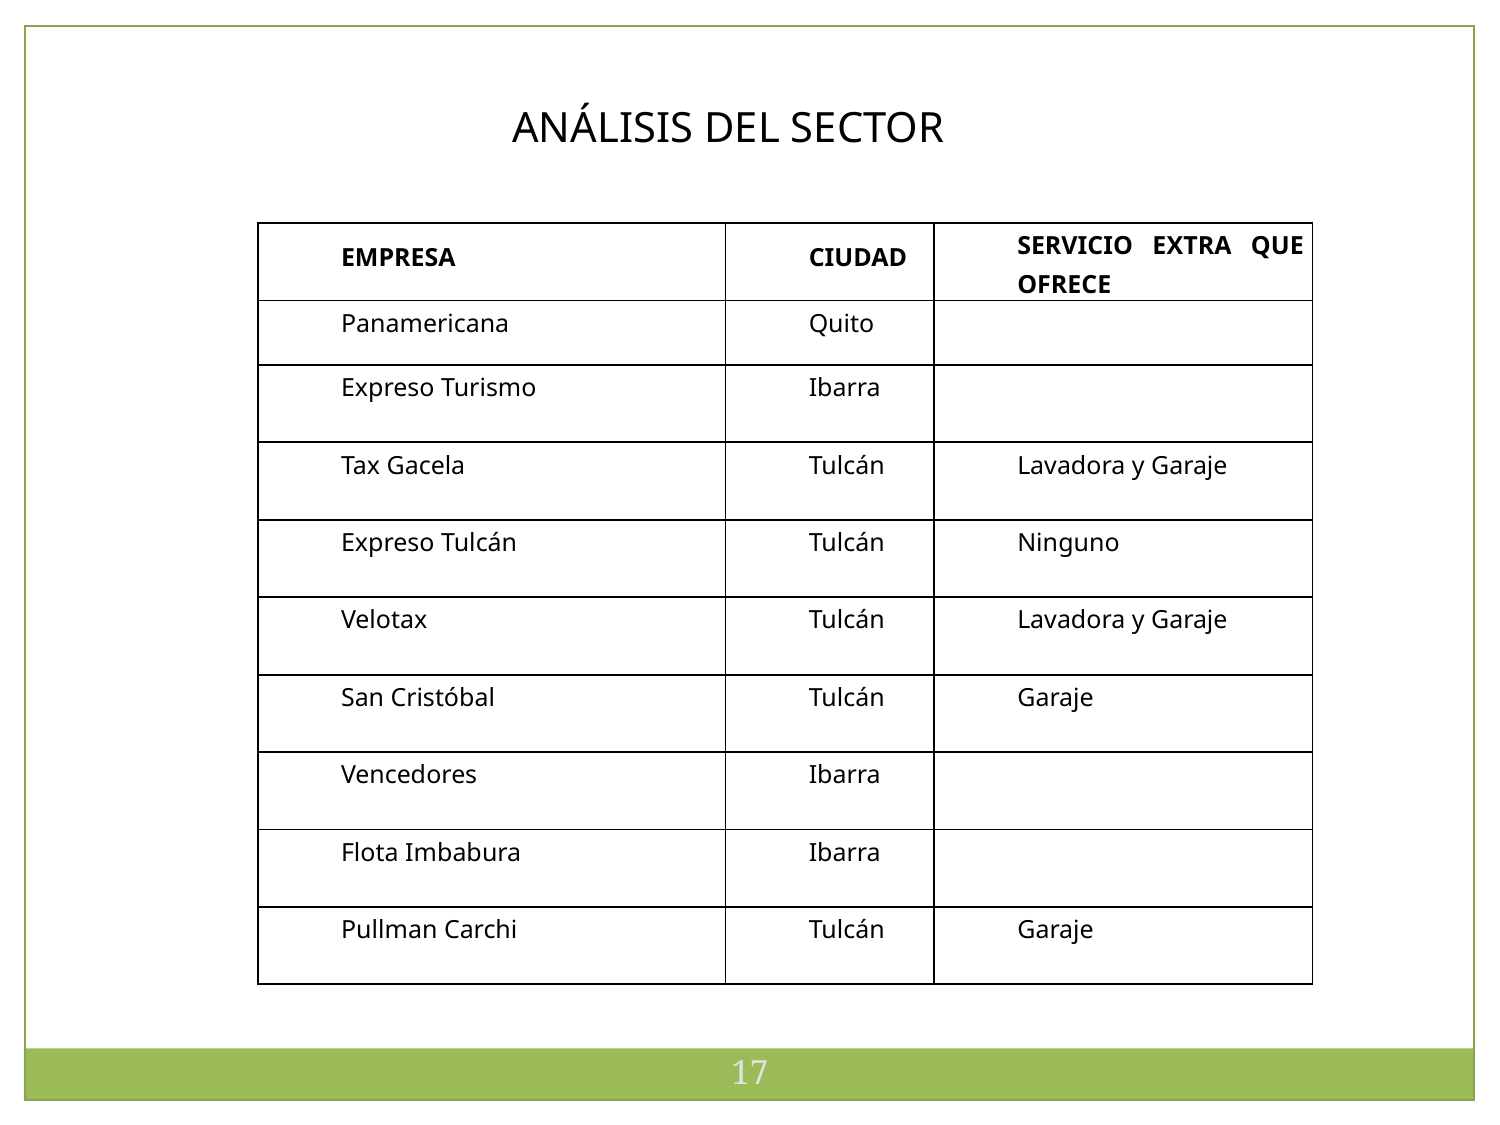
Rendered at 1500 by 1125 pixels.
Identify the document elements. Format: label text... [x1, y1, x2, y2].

table_cell [935, 753, 1312, 829]
text_box ANÁLISIS DEL SECTOR [421, 93, 1036, 159]
table_cell Lavadora y Garaje [935, 598, 1312, 674]
table_cell San Cristóbal [259, 676, 725, 751]
table_cell Expreso Turismo [259, 366, 725, 441]
slide_number 17 [699, 1037, 800, 1110]
table_cell Expreso Tulcán [259, 521, 725, 596]
table_header EMPRESA [259, 224, 725, 300]
table_cell Tulcán [726, 521, 933, 596]
table_header CIUDAD [726, 224, 933, 300]
table_cell Lavadora y Garaje [935, 443, 1312, 519]
table_cell Tulcán [726, 443, 933, 519]
table_cell Ibarra [726, 366, 933, 441]
table_cell [935, 830, 1312, 906]
table_cell Velotax [259, 598, 725, 674]
table_cell Tulcán [726, 908, 933, 983]
table_header SERVICIO EXTRA QUE OFRECE [935, 224, 1312, 300]
table_cell Tax Gacela [259, 443, 725, 519]
table_cell Garaje [935, 676, 1312, 751]
table_cell Flota Imbabura [259, 830, 725, 906]
table_cell Vencedores [259, 753, 725, 829]
table_cell [935, 366, 1312, 441]
table_cell Ninguno [935, 521, 1312, 596]
table_cell Garaje [935, 908, 1312, 983]
table_cell Ibarra [726, 830, 933, 906]
table_cell Tulcán [726, 676, 933, 751]
table_cell Pullman Carchi [259, 908, 725, 983]
table_cell [935, 301, 1312, 364]
table_cell Quito [726, 301, 933, 364]
table_cell Panamericana [259, 301, 725, 364]
table_cell Ibarra [726, 753, 933, 829]
table_cell Tulcán [726, 598, 933, 674]
